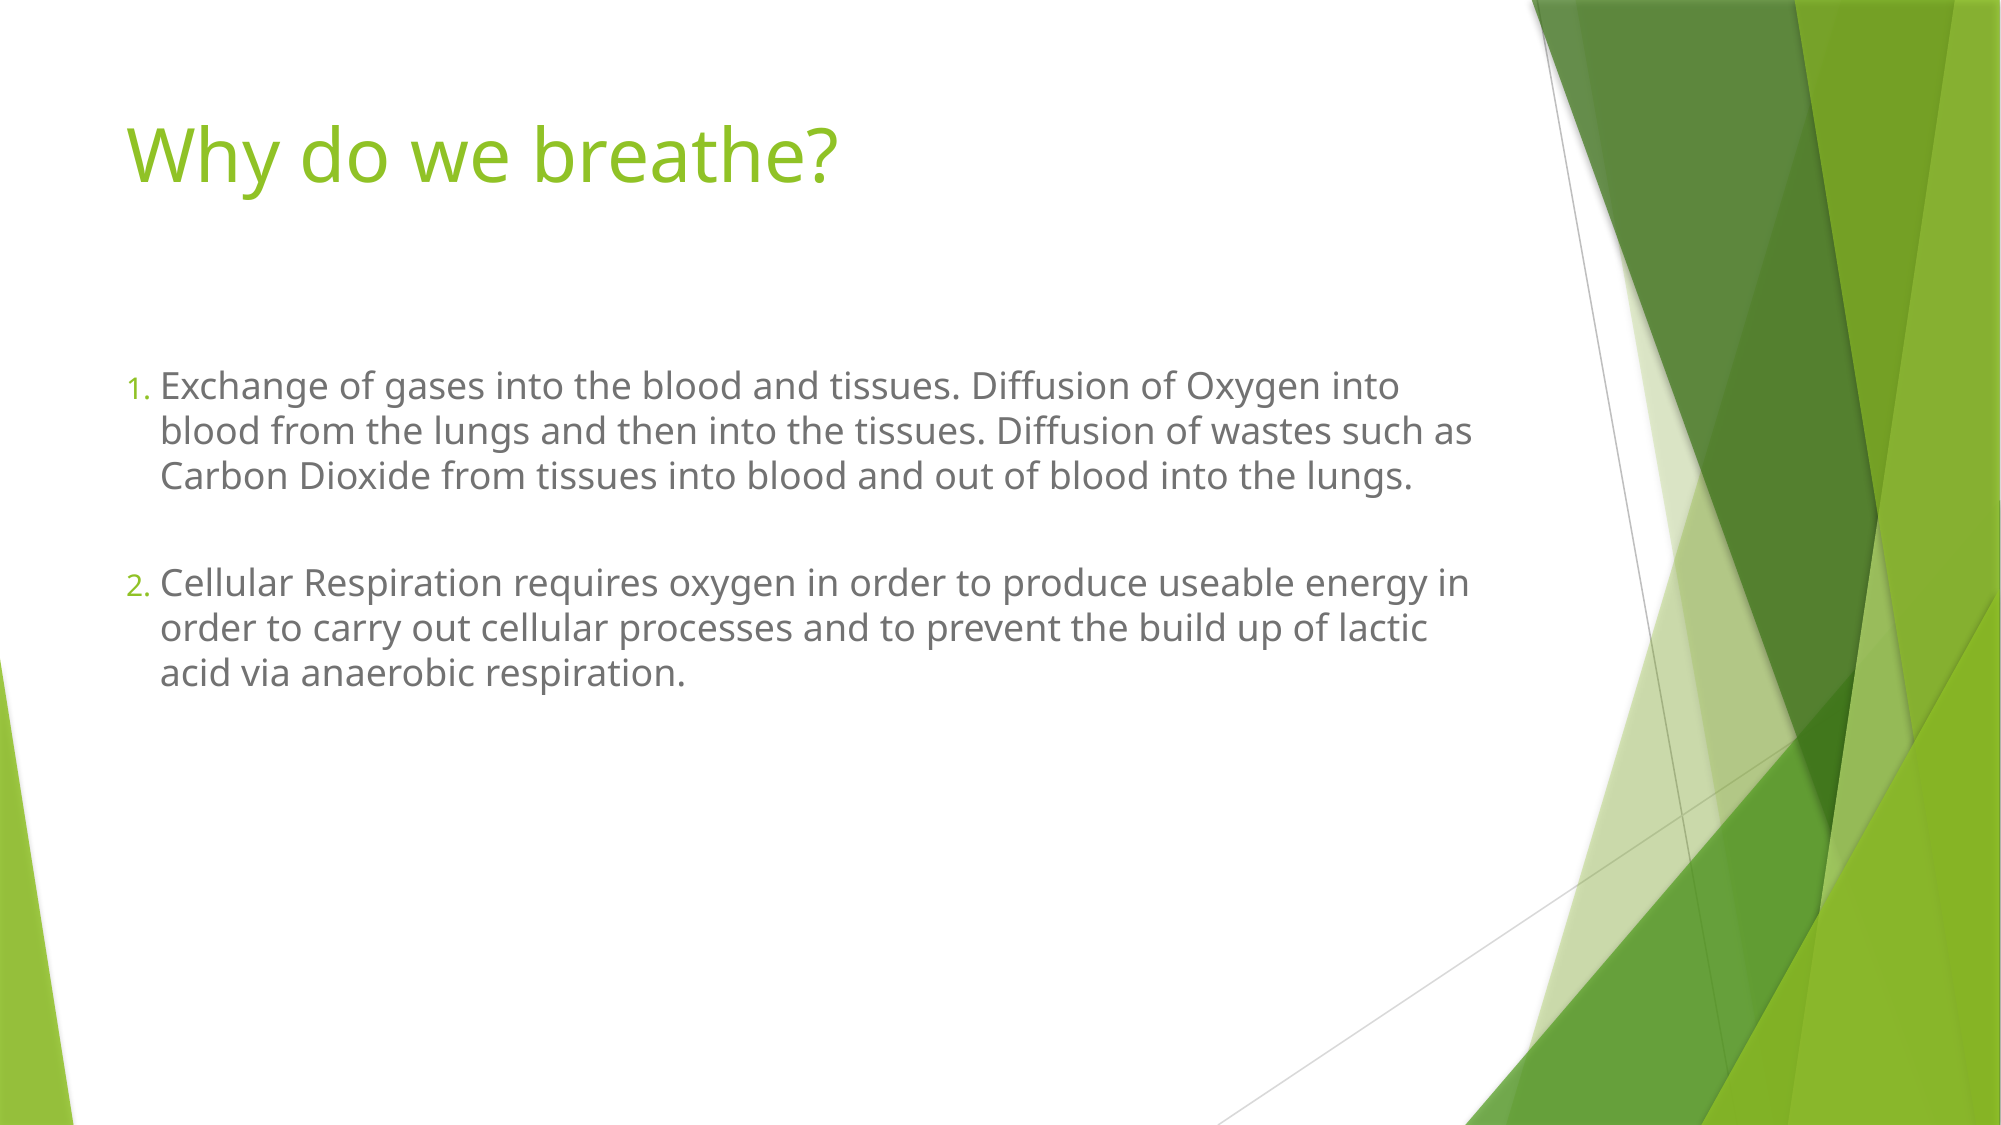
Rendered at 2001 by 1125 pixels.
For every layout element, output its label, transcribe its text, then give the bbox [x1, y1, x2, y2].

list Exchange of gases into the blood and tissues. Diffusion of Oxygen into blood from the lungs and then into the tissues. Diffusion of wastes such as Carbon Dioxide from tissues into blood and out of blood into the lungs. Cellular Respiration requires oxygen in order to produce useable energy in order to carry out cellular processes and to prevent the build up of lactic acid via anaerobic respiration. [111, 354, 1522, 992]
title Why do we breathe? [111, 99, 1522, 317]
